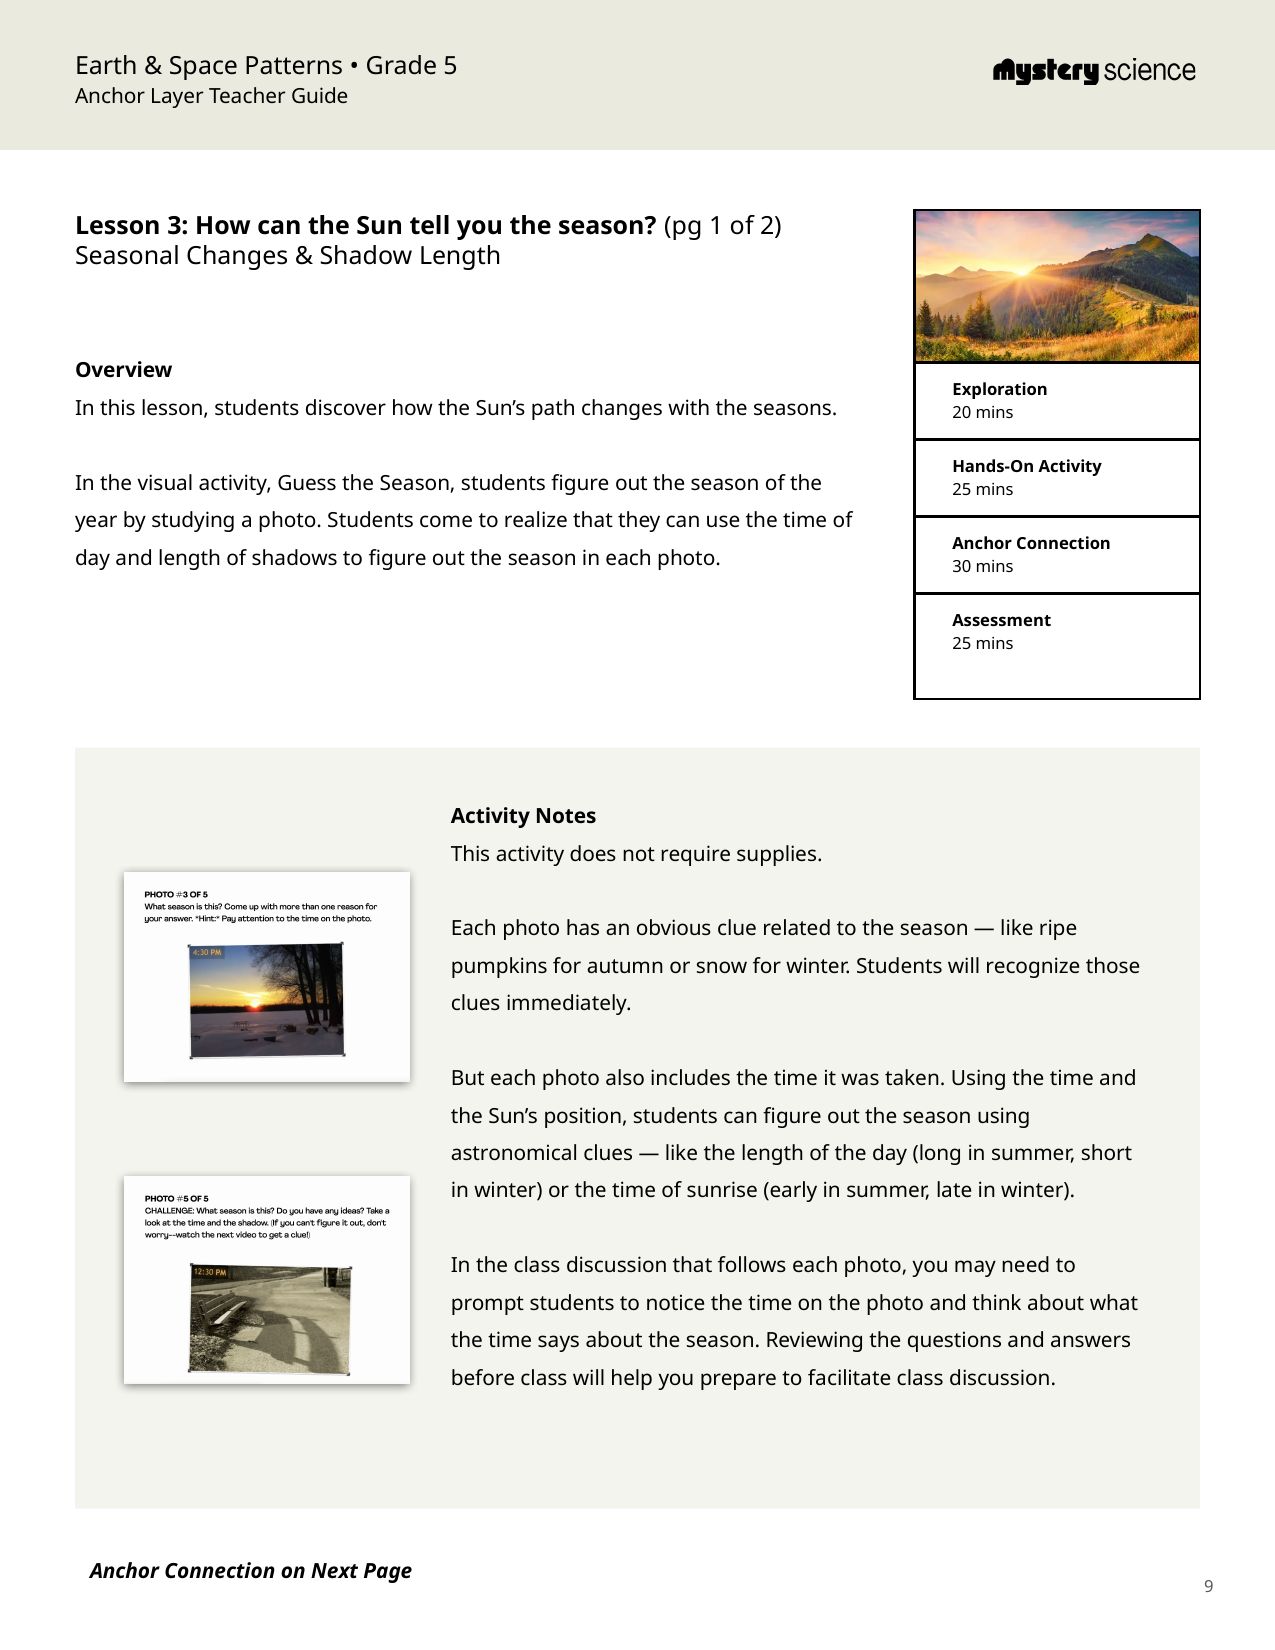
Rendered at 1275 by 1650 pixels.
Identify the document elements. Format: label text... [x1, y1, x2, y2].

text_box [0, 0, 1275, 150]
picture [124, 1176, 411, 1385]
text_box [75, 747, 1200, 1509]
picture [914, 209, 1201, 372]
table_cell Exploration 20 mins [916, 379, 1199, 438]
table_cell Hands-On Activity 25 mins [916, 441, 1199, 515]
picture [124, 871, 411, 1082]
picture [993, 57, 1196, 85]
table_cell Anchor Connection 30 mins [916, 518, 1199, 592]
text_box Activity Notes This activity does not require supplies. Each photo has an obvious clue related to the season — like ripe pumpkins for autumn or snow for winter. Students will recognize those clues immediately. But each photo also includes the time it was taken. Using the time and the Sun’s position, students can figure out the season using astronomical clues — like the length of the day (long in summer, short in winter) or the time of sunrise (early in summer, late in winter). In the class discussion that follows each photo, you may need to prompt students to notice the time on the photo and think about what the time says about the season. Reviewing the questions and answers before class will help you prepare to facilitate class discussion. [450, 790, 1164, 971]
table_cell Assessment 25 mins [916, 595, 1199, 698]
text_box Lesson 3: How can the Sun tell you the season? (pg 1 of 2) Seasonal Changes & Shadow Length Overview In this lesson, students discover how the Sun’s path changes with the seasons. In the visual activity, Guess the Season, students figure out the season of the year by studying a photo. Students come to realize that they can use the time of day and length of shadows to figure out the season in each photo. [75, 209, 882, 747]
text_box ‹#› [1152, 1523, 1229, 1650]
text_box Earth & Space Patterns • Grade 5 Anchor Layer Teacher Guide [74, 30, 841, 120]
text_box Anchor Connection on Next Page [75, 1530, 568, 1599]
